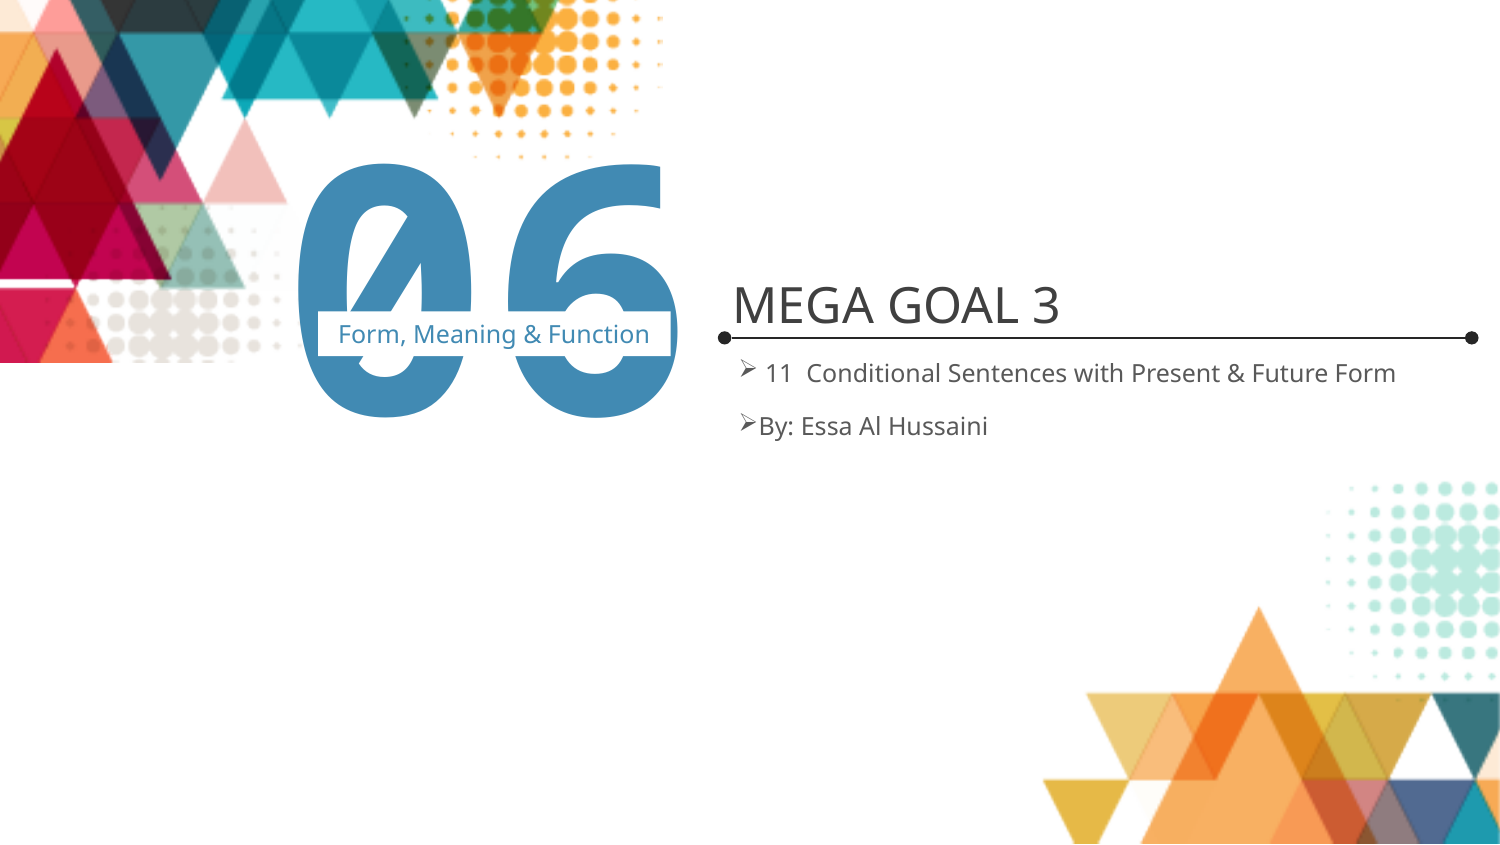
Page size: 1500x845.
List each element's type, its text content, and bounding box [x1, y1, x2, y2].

text_box 06 [144, 61, 834, 492]
picture [0, 0, 664, 364]
picture [1033, 474, 1500, 844]
text_box 11 Conditional Sentences with Present & Future Form [834, 353, 1447, 395]
text_box By: Essa Al Hussaini [834, 402, 1067, 448]
text_box MEGA GOAL 3 [834, 265, 1483, 335]
text_box MEGA GOAL 3 [834, 347, 1483, 411]
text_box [717, 330, 1479, 345]
